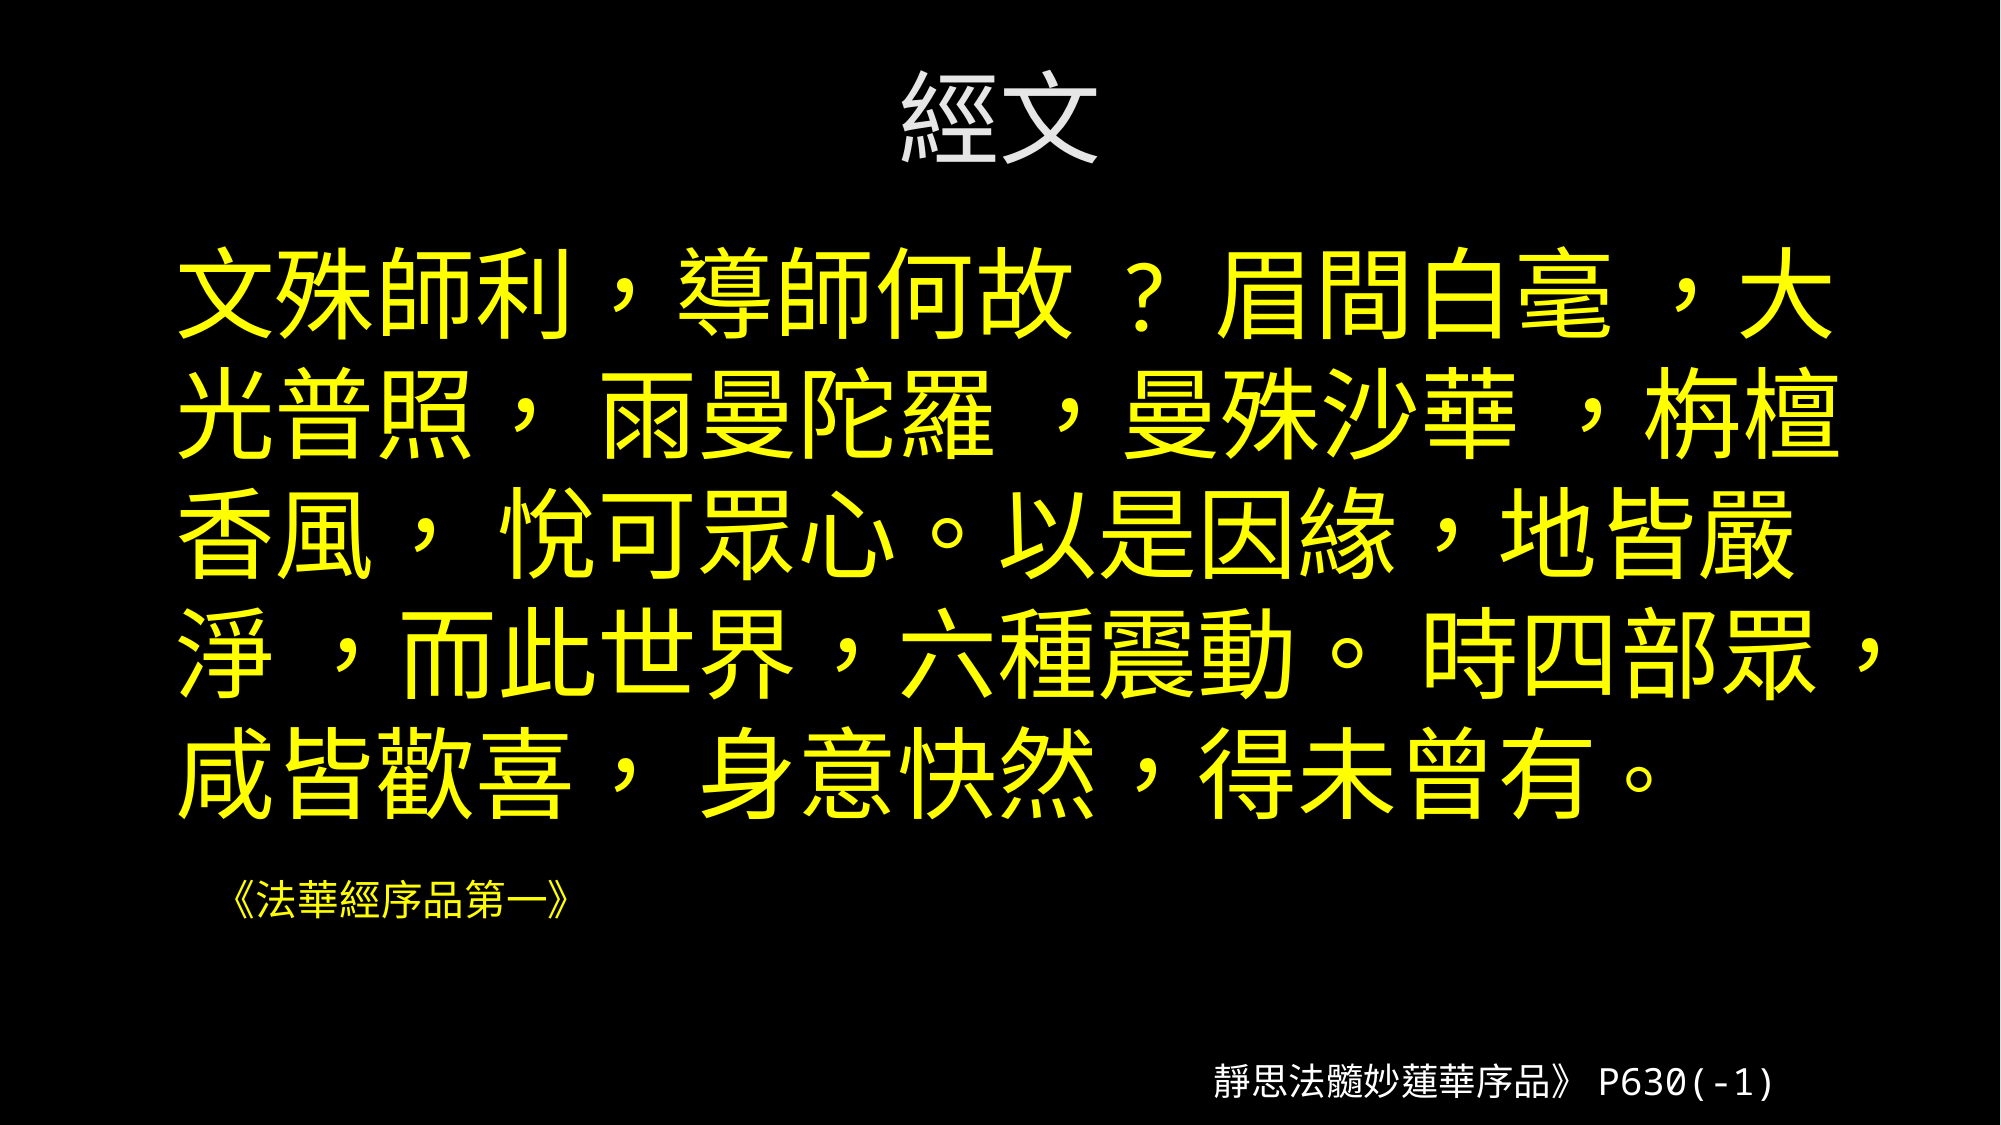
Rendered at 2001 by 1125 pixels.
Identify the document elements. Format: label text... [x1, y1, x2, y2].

title 經文 [137, 59, 1863, 278]
text_box 靜思法髓妙蓮華序品》P630(-1) [1198, 1050, 1823, 1111]
text_box 文殊師利，導師何故 ? 眉間白毫 ，大光普照， 雨曼陀羅 ，曼殊沙華 ，栴檀香風， 悅可眾心。以是因緣，地皆嚴淨 ，而此世界，六種震動。 時四部眾，咸皆歡喜， 身意快然，得未曾有。 《法華經序品第一》 [160, 224, 1902, 939]
